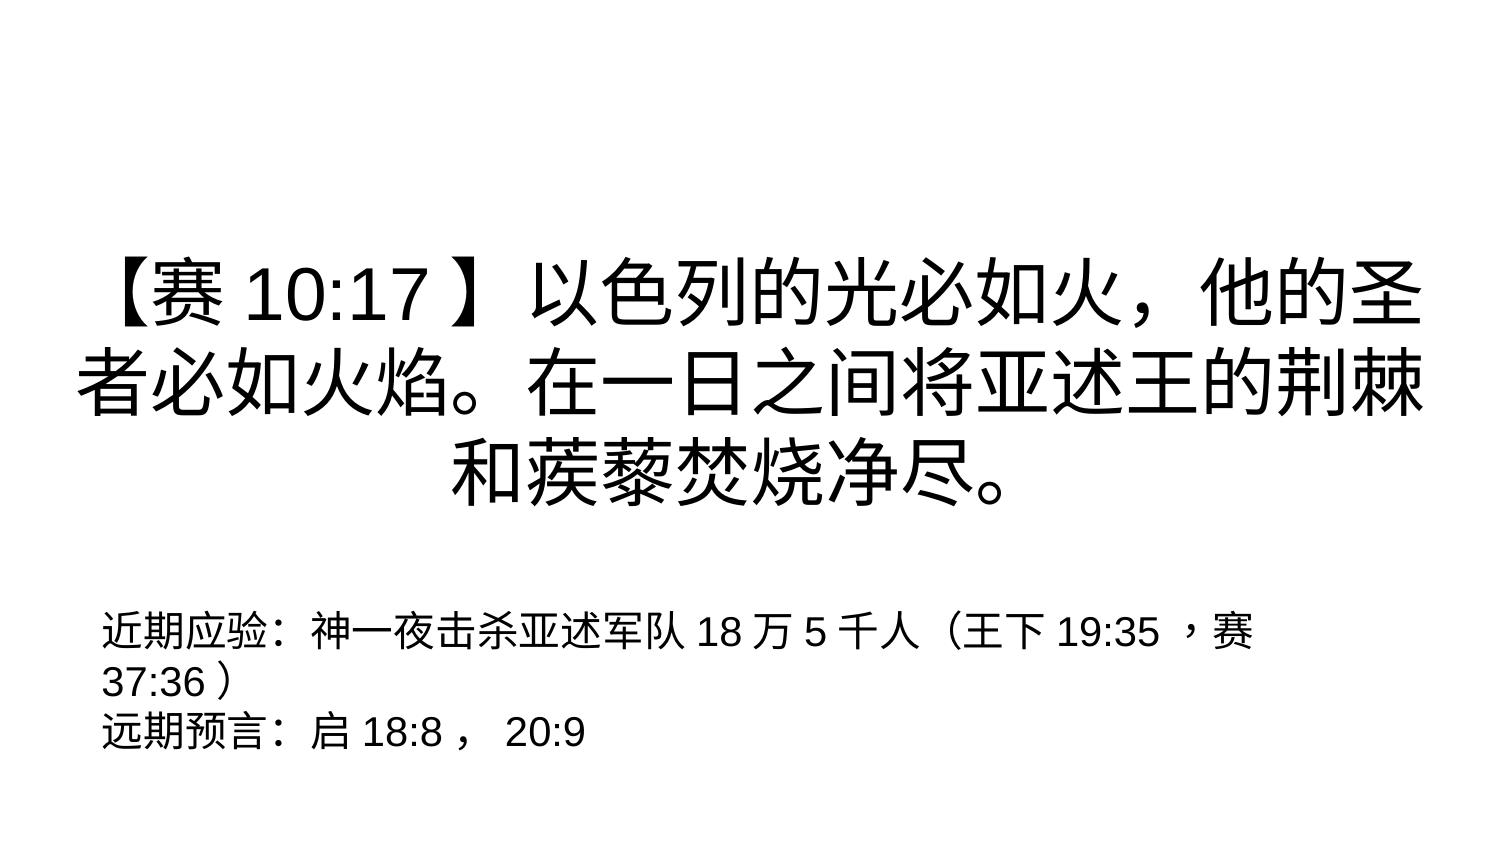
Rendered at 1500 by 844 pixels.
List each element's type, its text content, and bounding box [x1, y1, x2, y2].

title 【赛10:17】以色列的光必如火，他的圣者必如火焰。在一日之间将亚述王的荆棘和蒺藜焚烧净尽。 [51, 311, 1449, 450]
text_box 近期应验：神一夜击杀亚述军队18万5千人（王下19:35，赛37:36） 远期预言：启18:8，20:9 [86, 630, 1414, 730]
